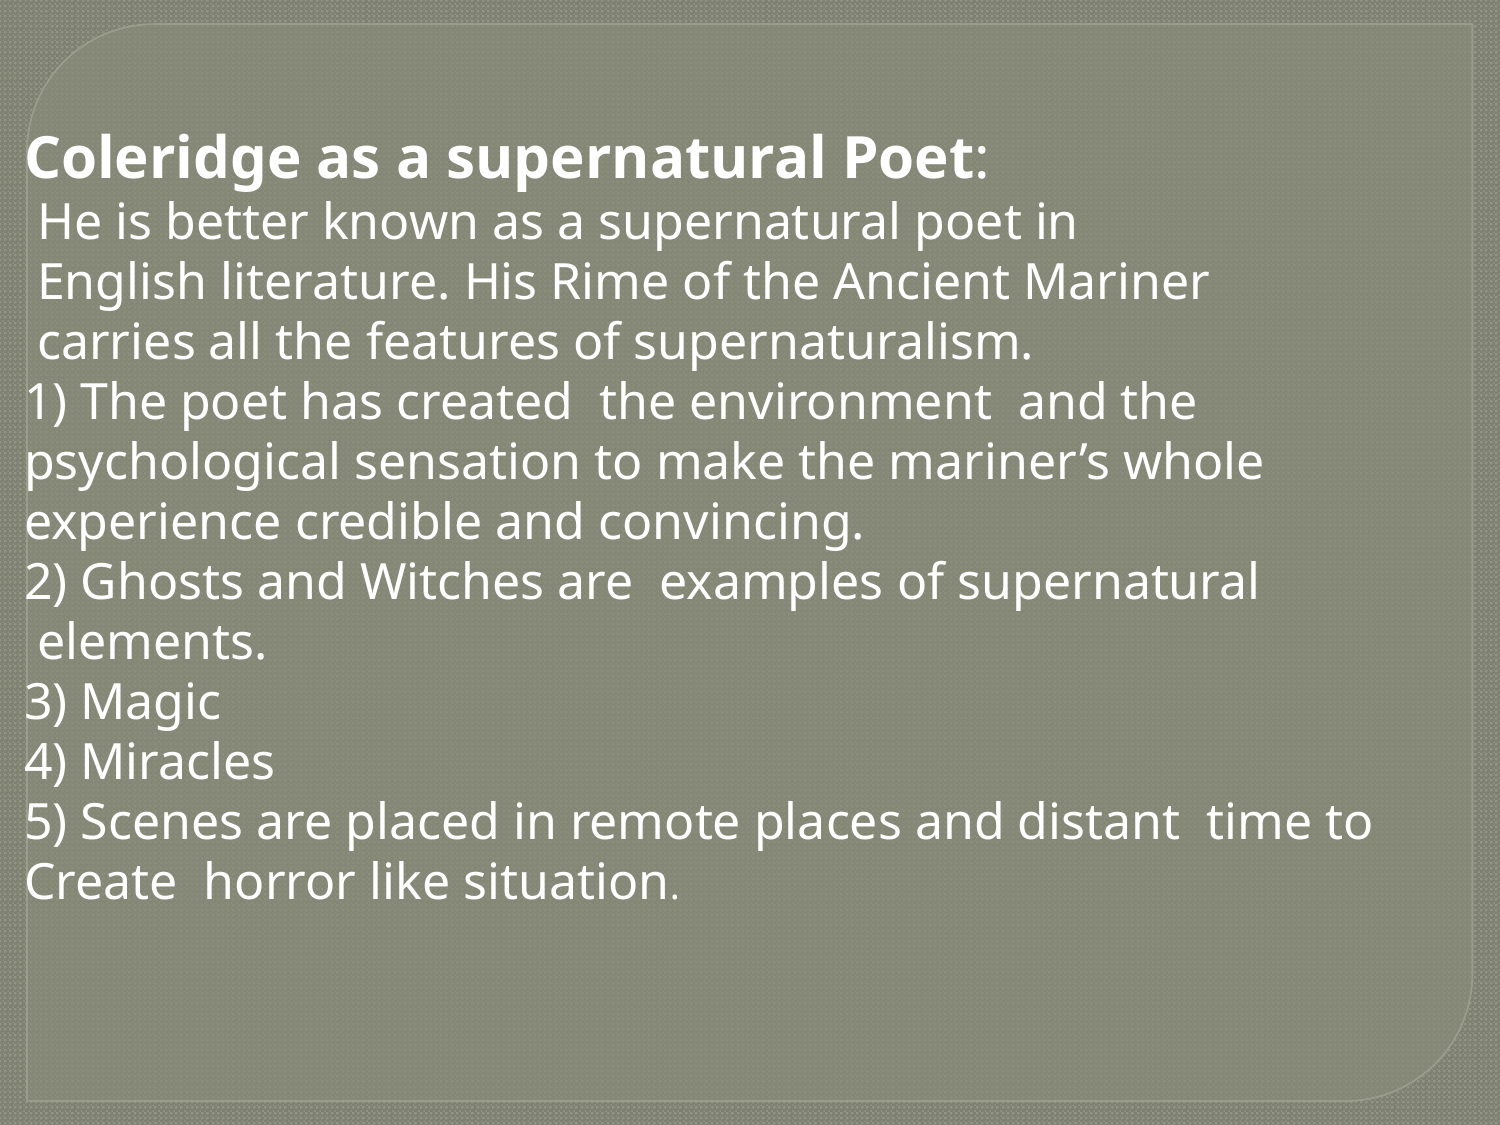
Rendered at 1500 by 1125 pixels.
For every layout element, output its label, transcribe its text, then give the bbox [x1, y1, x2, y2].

text_box Coleridge as a supernatural Poet: He is better known as a supernatural poet in English literature. His Rime of the Ancient Mariner carries all the features of supernaturalism. The poet has created the environment and the psychological sensation to make the mariner’s whole experience credible and convincing. 2) Ghosts and Witches are examples of supernatural elements. 3) Magic 4) Miracles 5) Scenes are placed in remote places and distant time to Create horror like situation. [9, 112, 1500, 918]
